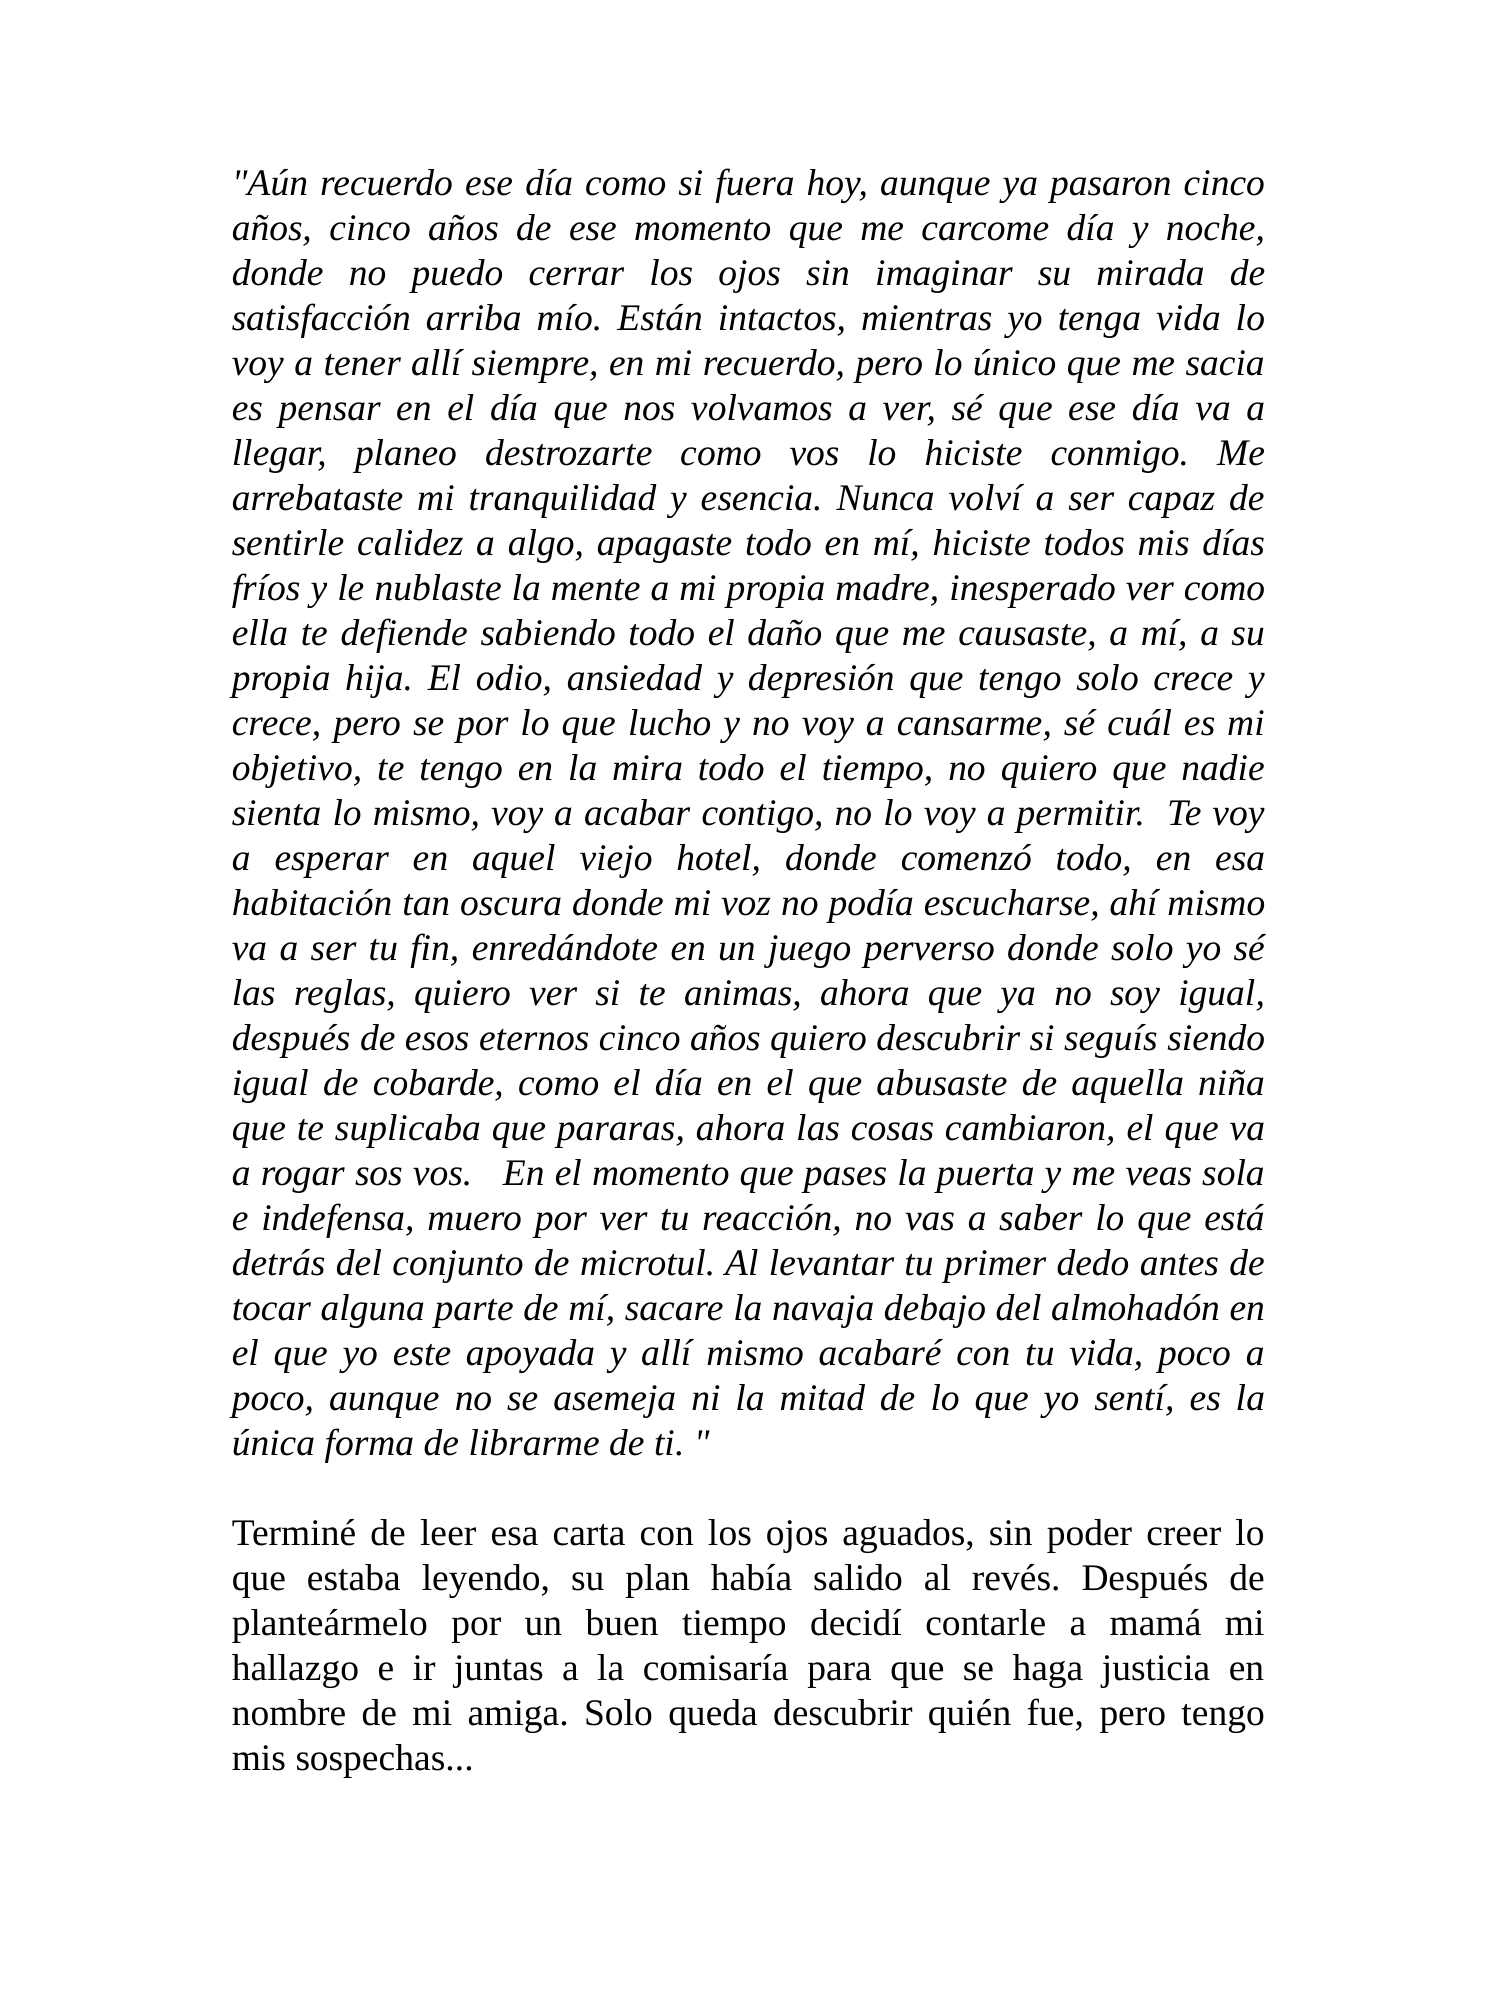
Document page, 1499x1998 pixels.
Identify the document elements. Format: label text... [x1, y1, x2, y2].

text_box "Aún recuerdo ese día como si fuera hoy, aunque ya pasaron cinco años, cinco años de ese momento que me carcome día y noche, donde no puedo cerrar los ojos sin imaginar su mirada de satisfacción arriba mío. Están intactos, mientras yo tenga vida lo voy a tener allí siempre, en mi recuerdo, pero lo único que me sacia es pensar en el día que nos volvamos a ver, sé que ese día va a llegar, planeo destrozarte como vos lo hiciste conmigo. Me arrebataste mi tranquilidad y esencia. Nunca volví a ser capaz de sentirle calidez a algo, apagaste todo en mí, hiciste todos mis días fríos y le nublaste la mente a mi propia madre, inesperado ver como ella te defiende sabiendo todo el daño que me causaste, a mí, a su propia hija. El odio, ansiedad y depresión que tengo solo crece y crece, pero se por lo que lucho y no voy a cansarme, sé cuál es mi objetivo, te tengo en la mira todo el tiempo, no quiero que nadie sienta lo mismo, voy a acabar contigo, no lo voy a permitir. Te voy a esperar en aquel viejo hotel, donde comenzó todo, en esa habitación tan oscura donde mi voz no podía escucharse, ahí mismo va a ser tu fin, enredándote en un juego perverso donde solo yo sé las reglas, quiero ver si te animas, ahora que ya no soy igual, después de esos eternos cinco años quiero descubrir si seguís siendo igual de cobarde, como el día en el que abusaste de aquella niña que te suplicaba que pararas, ahora las cosas cambiaron, el que va a rogar sos vos. En el momento que pases la puerta y me veas sola e indefensa, muero por ver tu reacción, no vas a saber lo que está detrás del conjunto de microtul. Al levantar tu primer dedo antes de tocar alguna parte de mí, sacare la navaja debajo del almohadón en el que yo este apoyada y allí mismo acabaré con tu vida, poco a poco, aunque no se asemeja ni la mitad de lo que yo sentí, es la única forma de librarme de ti. " Terminé de leer esa carta con los ojos aguados, sin poder creer lo que estaba leyendo, su plan había salido al revés. Después de planteármelo por un buen tiempo decidí contarle a mamá mi hallazgo e ir juntas a la comisaría para que se haga justicia en nombre de mi amiga. Solo queda descubrir quién fue, pero tengo mis sospechas... [217, 150, 1282, 1831]
